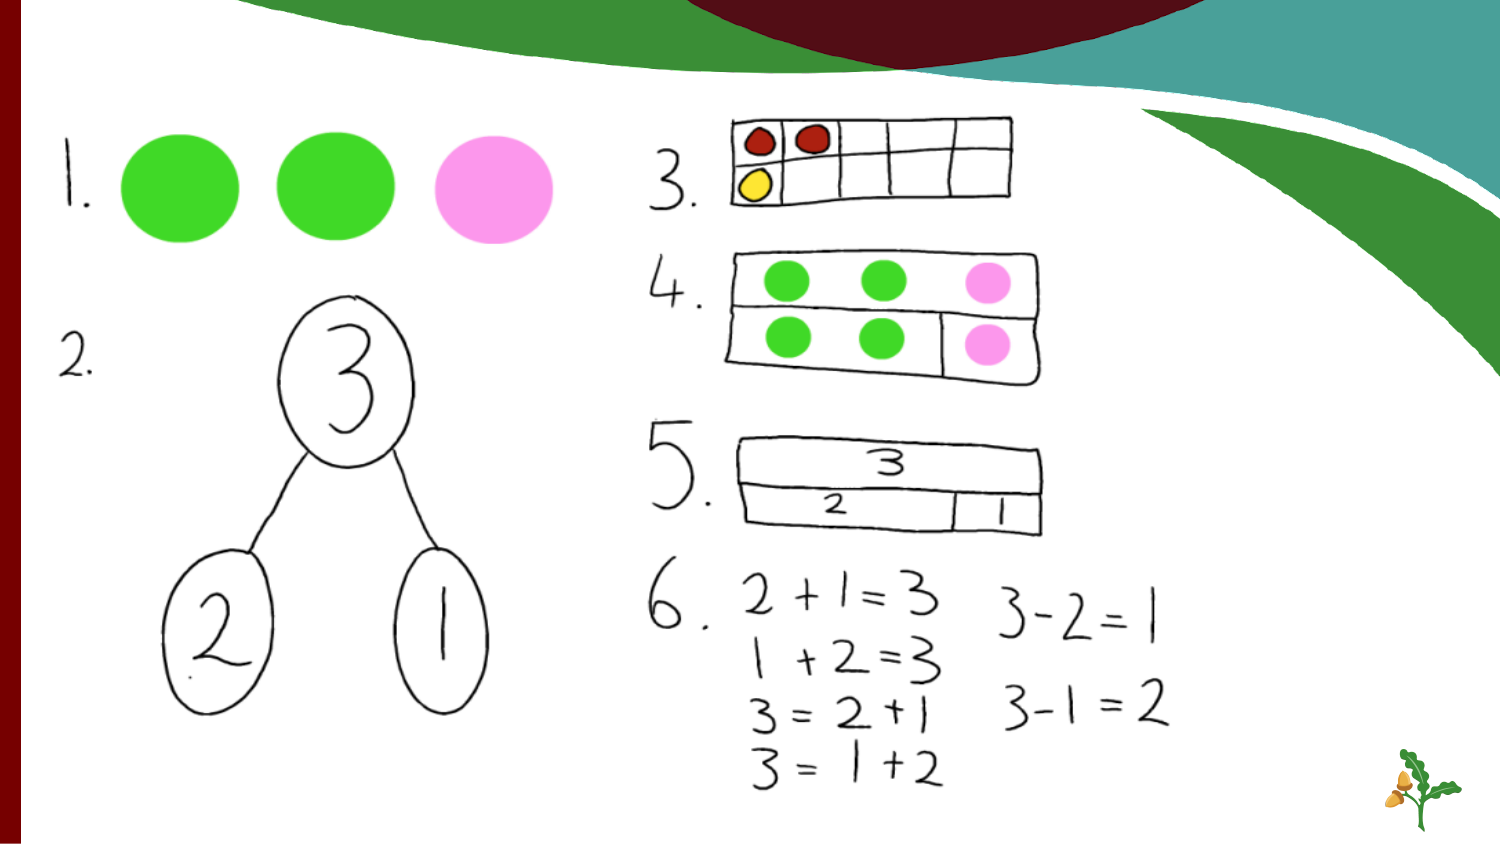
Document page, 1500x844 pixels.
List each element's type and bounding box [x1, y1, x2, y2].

text_box [0, 0, 23, 844]
picture [1381, 749, 1469, 838]
picture [33, 0, 1500, 809]
